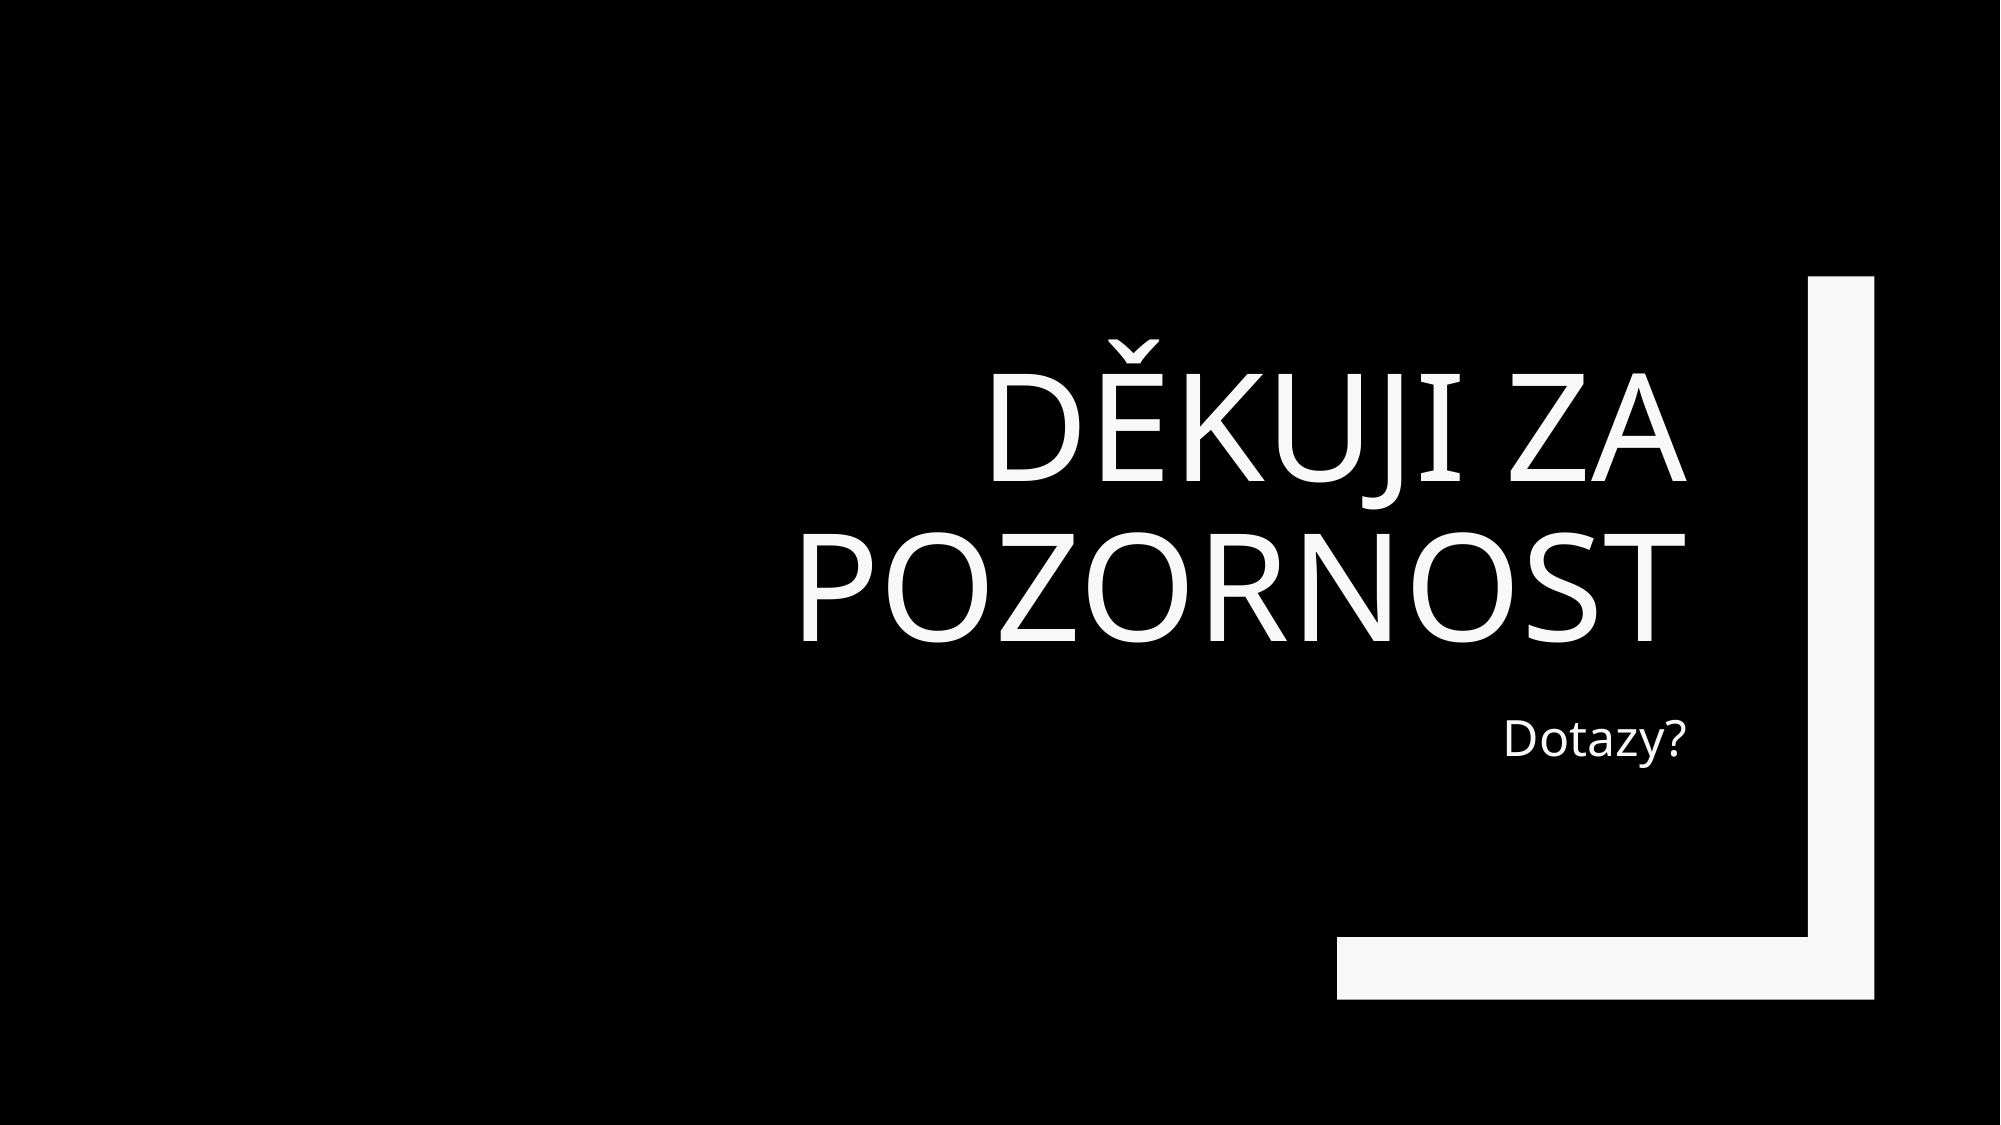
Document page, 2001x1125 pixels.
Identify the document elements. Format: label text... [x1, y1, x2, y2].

title Děkuji za pozornost [125, 213, 1703, 682]
list Dotazy? [125, 691, 1703, 880]
